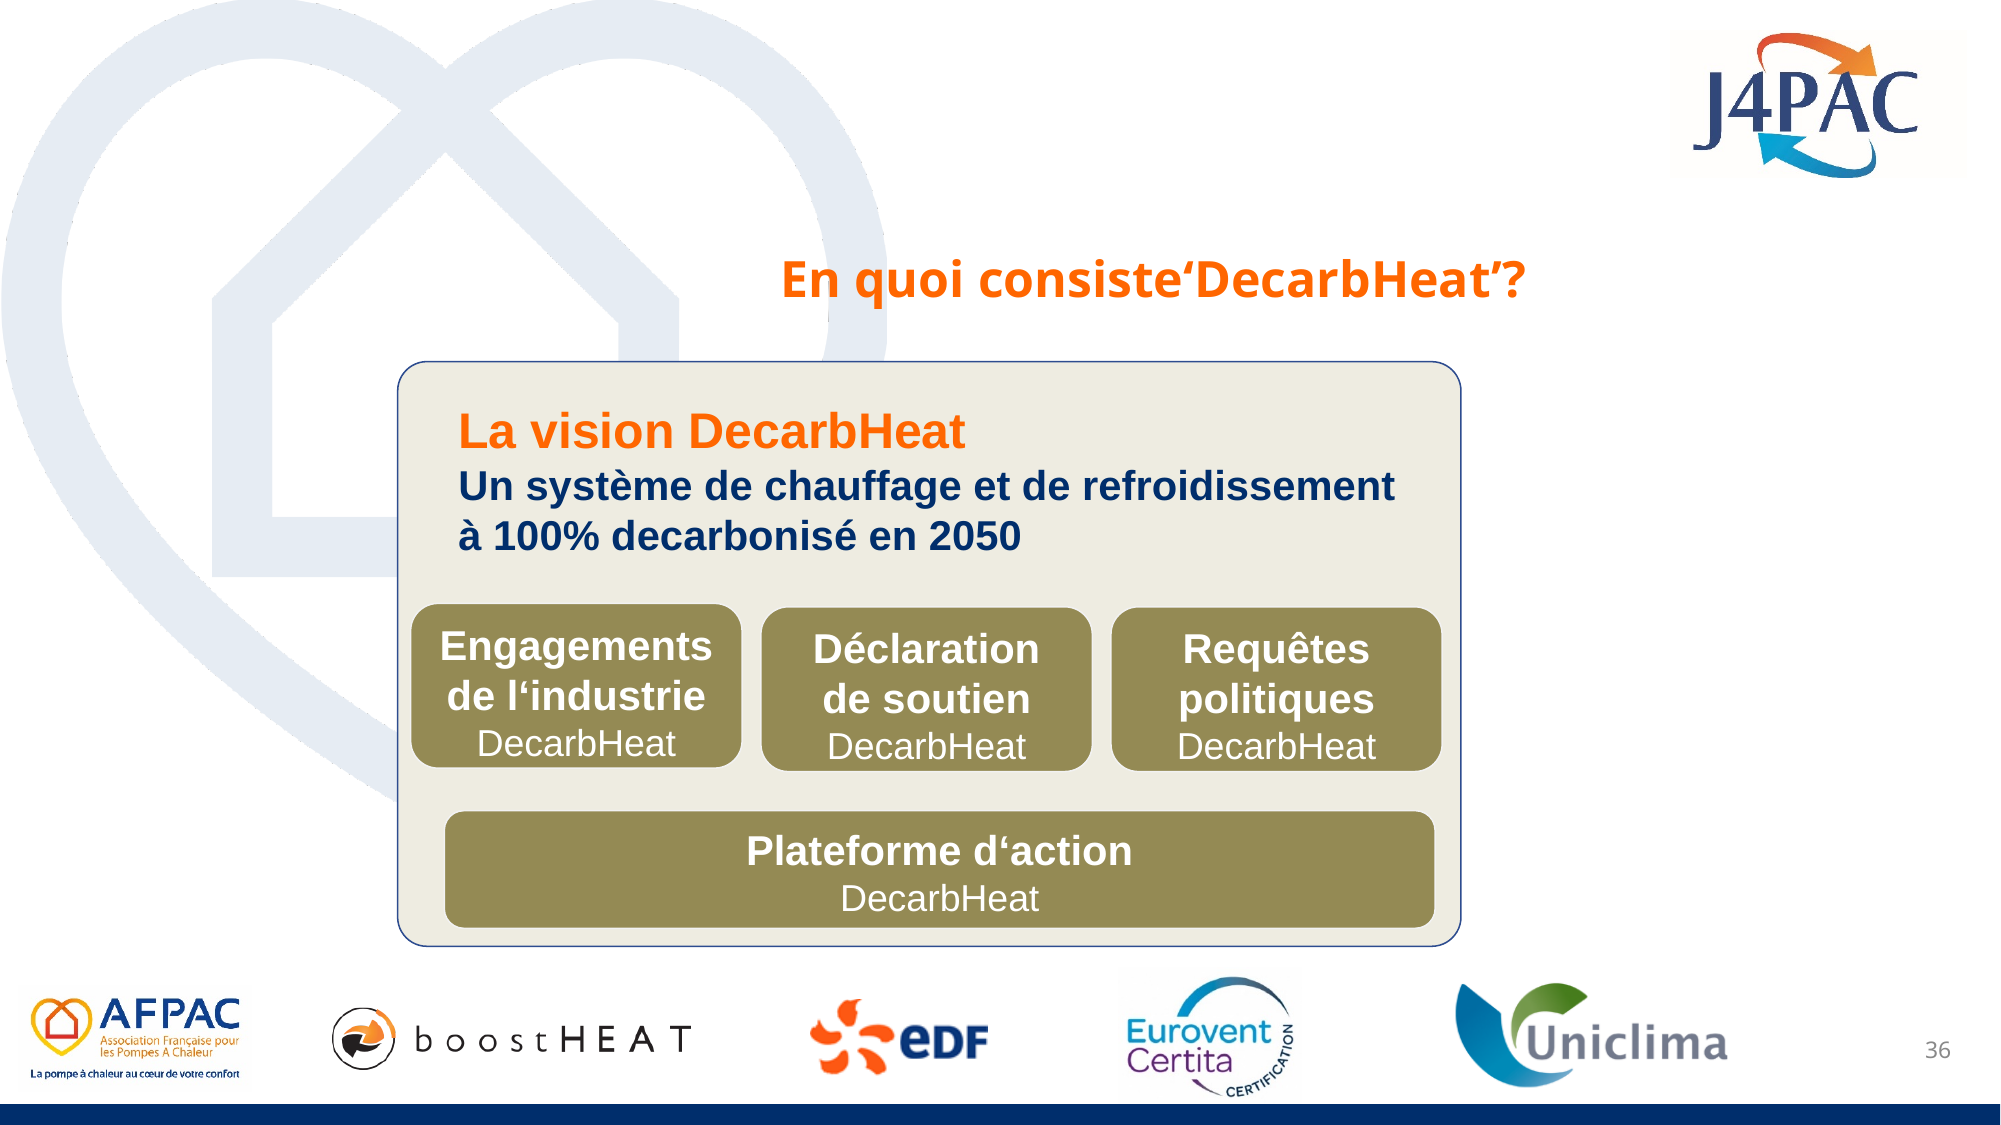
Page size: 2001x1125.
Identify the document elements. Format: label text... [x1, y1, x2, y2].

text_box Engagements de l‘industrie DecarbHeat [410, 603, 743, 769]
text_box Déclaration de soutien DecarbHeat [760, 606, 1093, 772]
text_box Plateforme d‘action DecarbHeat [444, 810, 1436, 929]
title En quoi consiste‘DecarbHeat’? [622, 212, 1686, 343]
text_box Requêtes politiques DecarbHeat [1110, 606, 1443, 772]
slide_number 36 [1499, 1020, 1967, 1081]
picture [1118, 967, 1302, 1104]
text_box [397, 361, 1461, 947]
picture [1441, 975, 1733, 1101]
text_box La vision DecarbHeat Un système de chauffage et de refroidissement à 100% decarbonisé en 2050 [443, 391, 1435, 566]
picture [18, 985, 252, 1092]
picture [810, 999, 988, 1079]
picture [315, 993, 714, 1092]
picture [1670, 30, 1967, 178]
